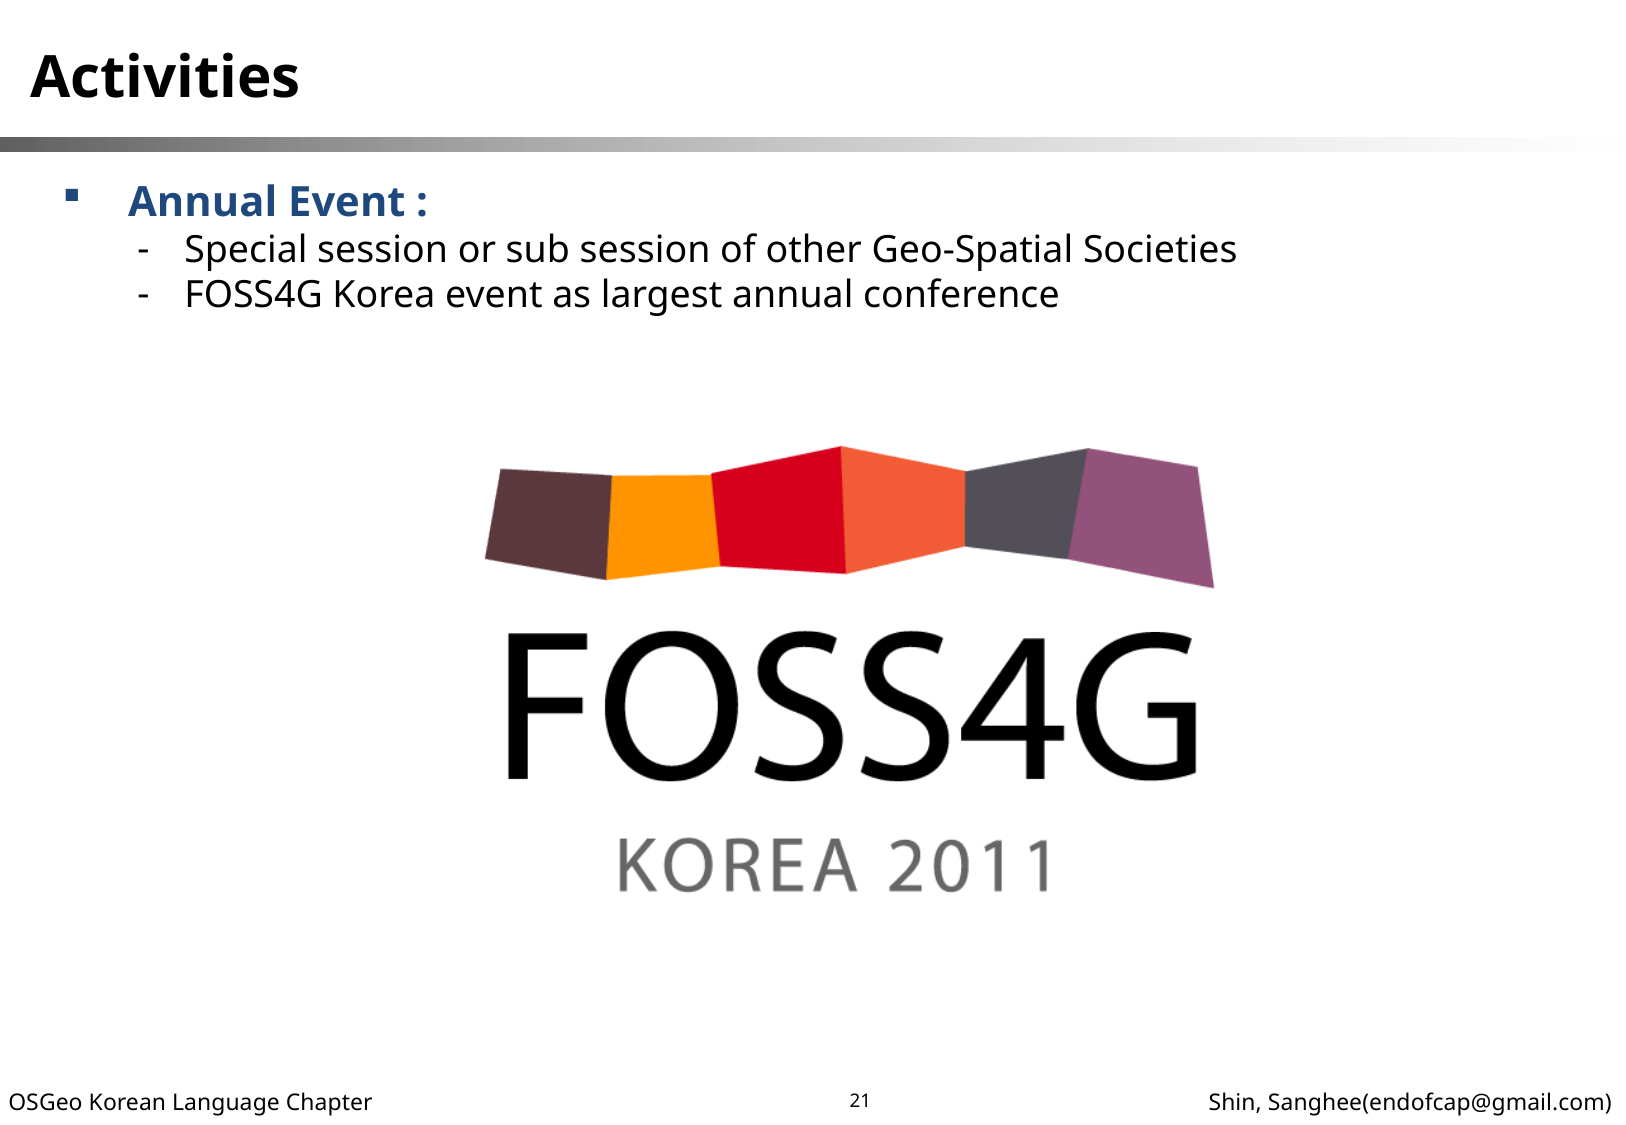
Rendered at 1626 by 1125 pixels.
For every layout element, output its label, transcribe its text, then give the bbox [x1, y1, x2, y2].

text_box Activities [0, 0, 1478, 149]
slide_number 21 [670, 1086, 1050, 1118]
picture [462, 424, 1240, 912]
text_box Annual Event : Special session or sub session of other Geo-Spatial Societies FOSS4G Korea event as largest annual conference [62, 174, 1412, 361]
